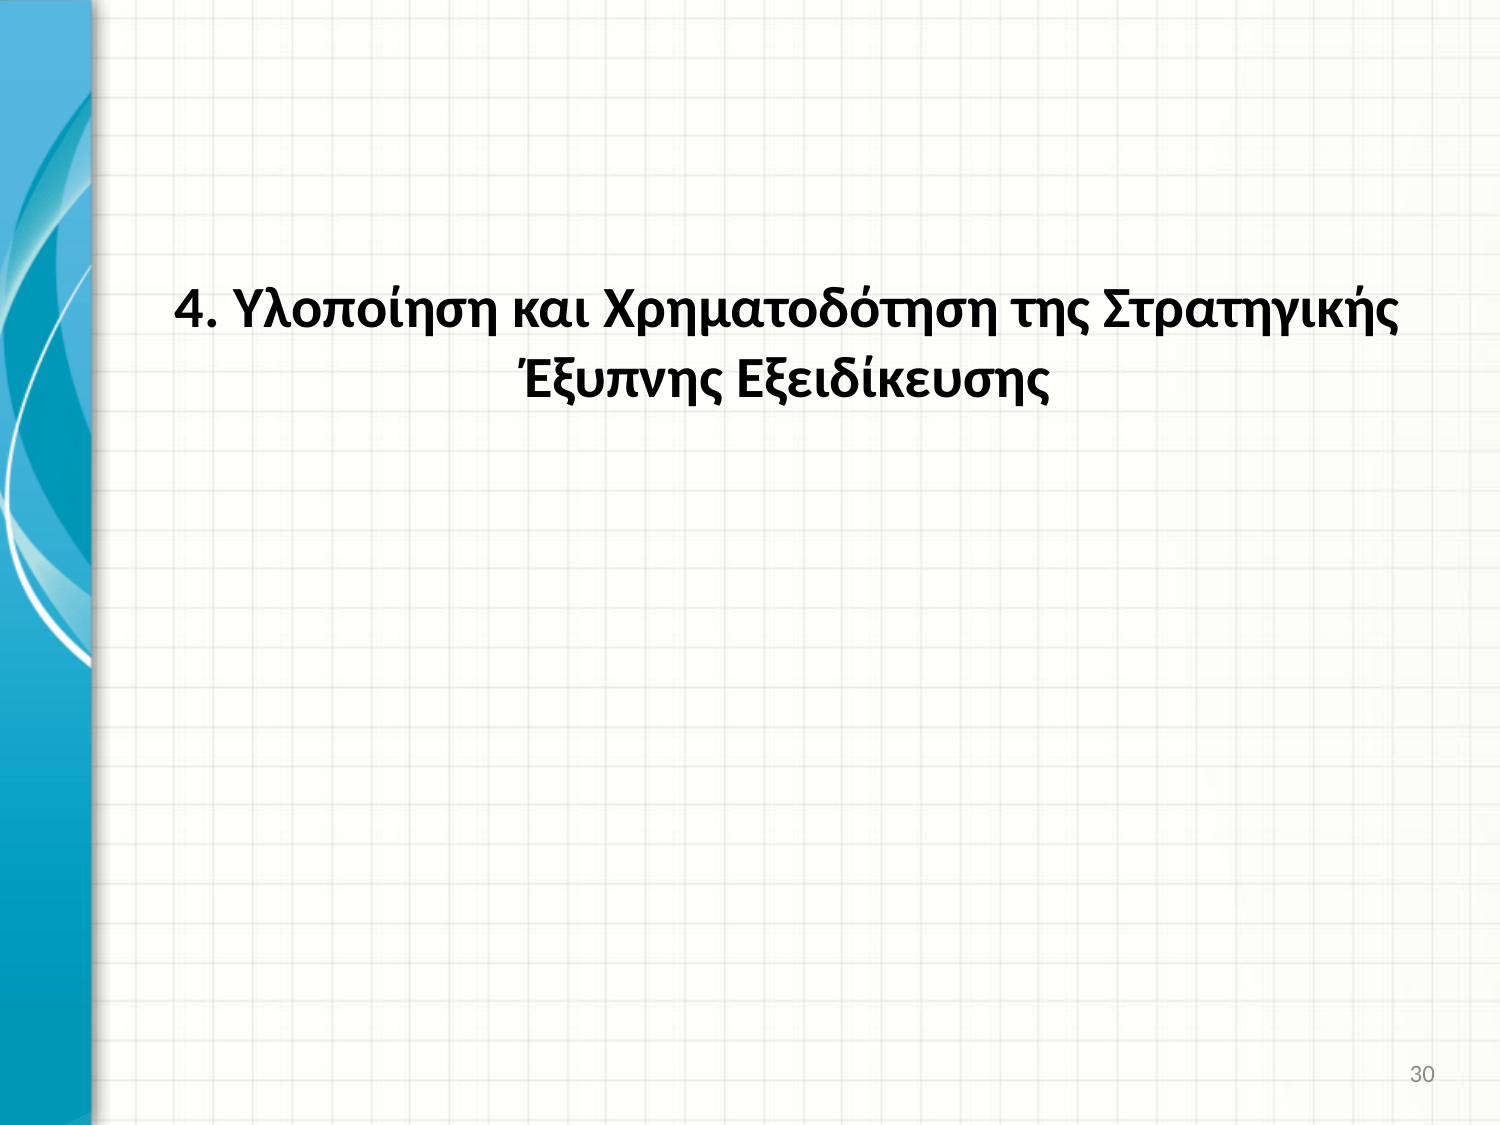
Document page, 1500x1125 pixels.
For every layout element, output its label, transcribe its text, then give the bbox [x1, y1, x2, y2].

list 4. Υλοποίηση και Χρηματοδότηση της Στρατηγικής Έξυπνης Εξειδίκευσης [125, 261, 1450, 967]
slide_number 30 [1100, 1042, 1450, 1103]
picture [0, 0, 1500, 1125]
